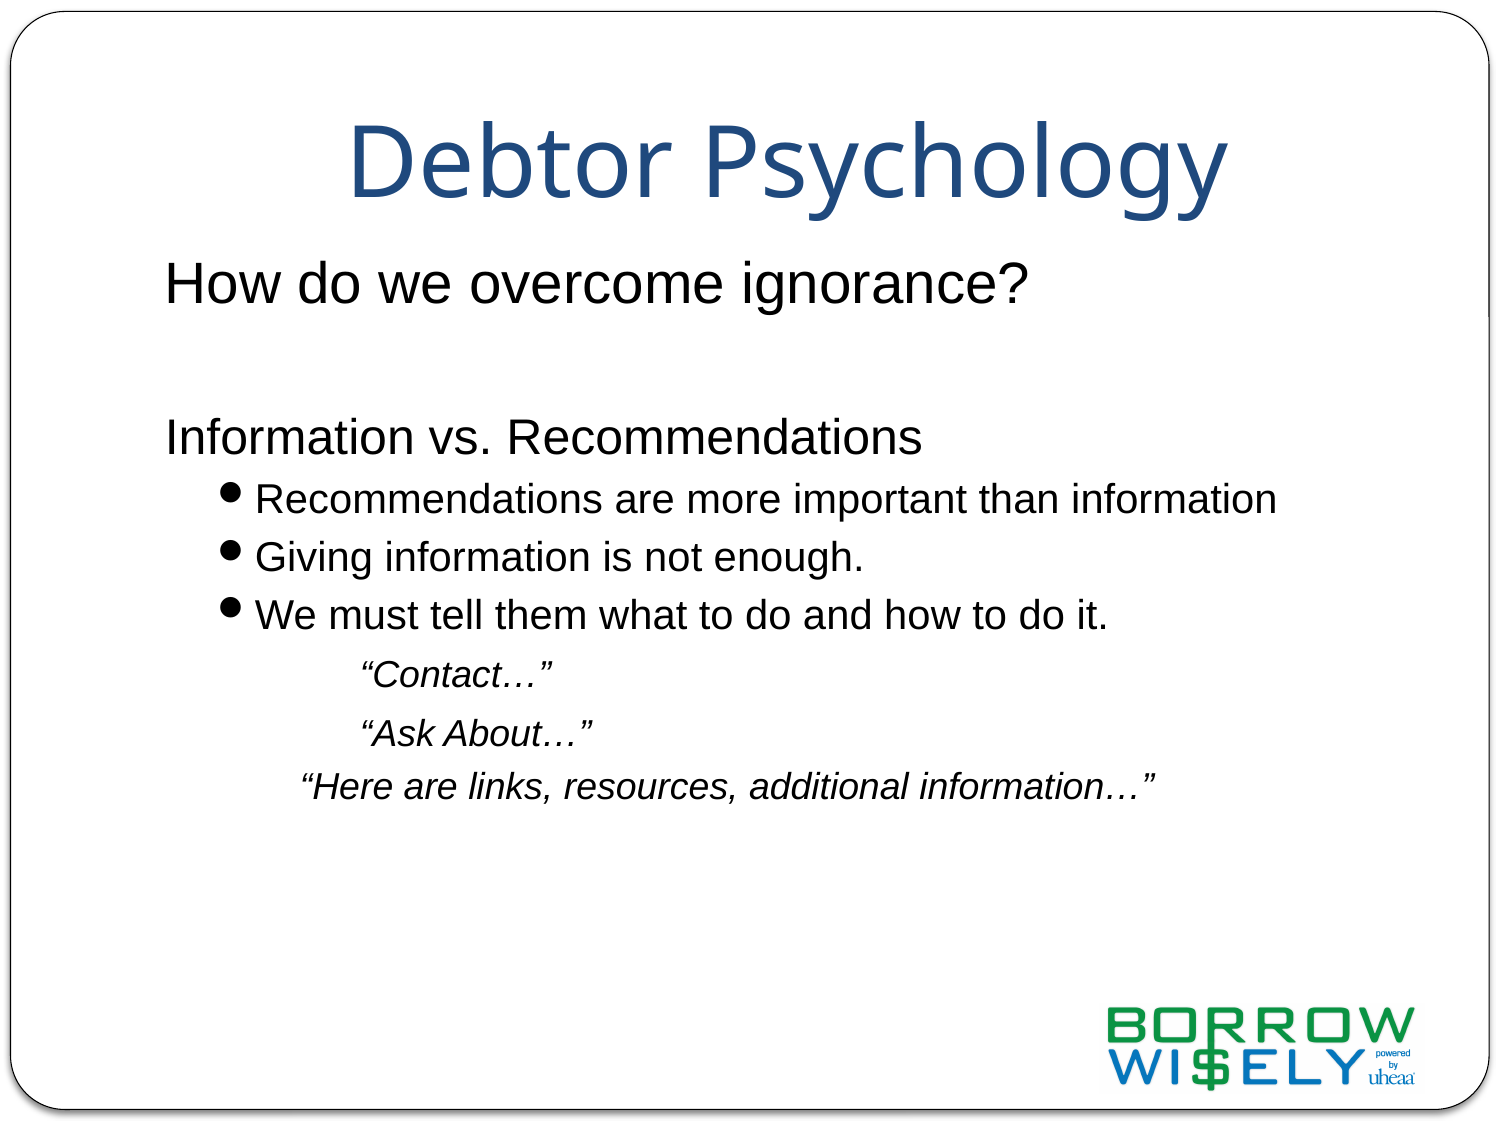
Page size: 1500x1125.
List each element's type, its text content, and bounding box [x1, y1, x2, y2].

title Debtor Psychology [150, 45, 1425, 233]
picture [1099, 1003, 1426, 1094]
list How do we overcome ignorance? Information vs. Recommendations Recommendations are more important than information Giving information is not enough. We must tell them what to do and how to do it. “Contact…” “Ask About…” “Here are links, resources, additional information…” [150, 237, 1425, 988]
